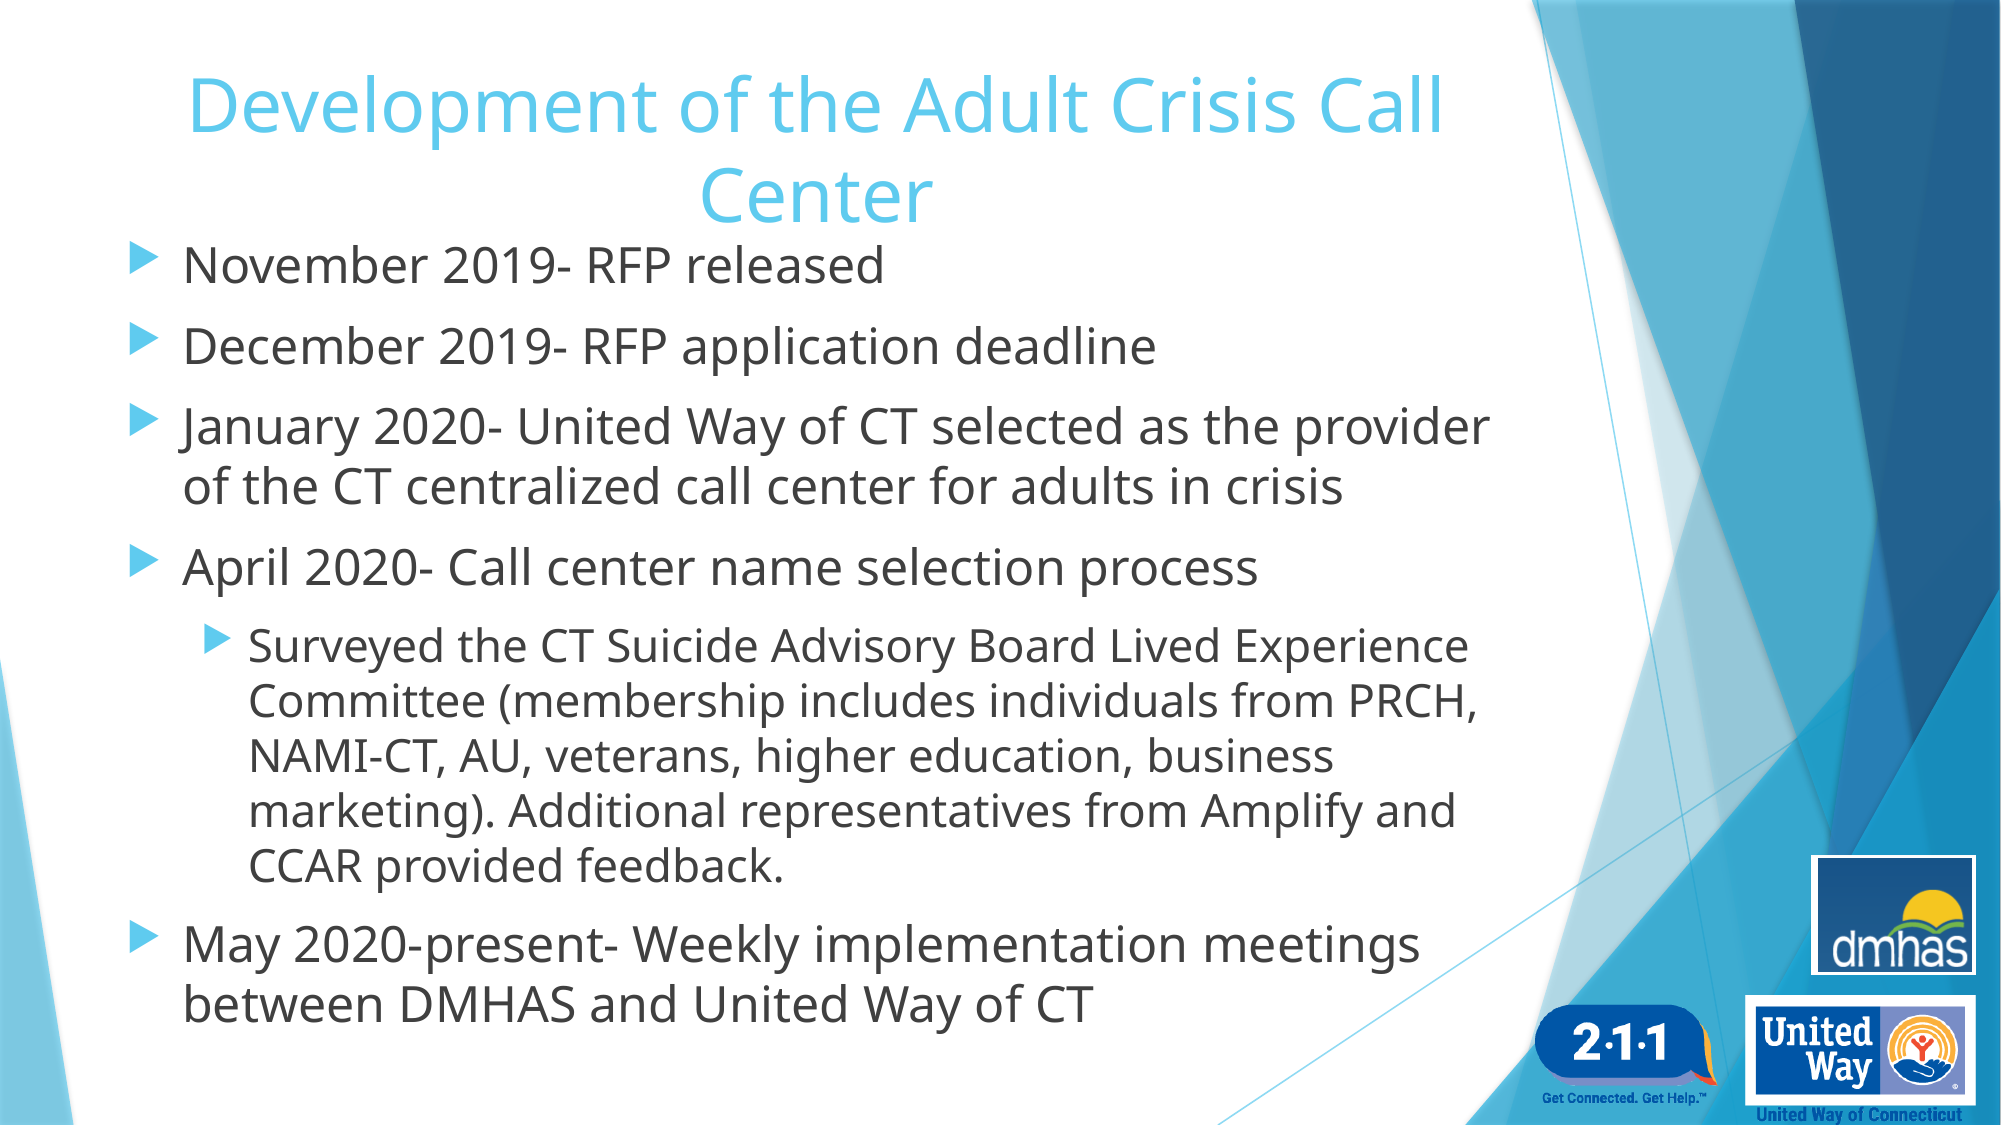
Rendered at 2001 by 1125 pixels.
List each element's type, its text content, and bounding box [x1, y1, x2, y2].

title Development of the Adult Crisis Call Center [60, 50, 1572, 166]
list November 2019- RFP released December 2019- RFP application deadline January 2020- United Way of CT selected as the provider of the CT centralized call center for adults in crisis April 2020- Call center name selection process Surveyed the CT Suicide Advisory Board Lived Experience Committee (membership includes individuals from PRCH, NAMI-CT, AU, veterans, higher education, business marketing). Additional representatives from Amplify and CCAR provided feedback. May 2020-present- Weekly implementation meetings between DMHAS and United Way of CT [111, 225, 1522, 1079]
picture [1811, 854, 1977, 975]
picture [1534, 994, 1977, 1125]
